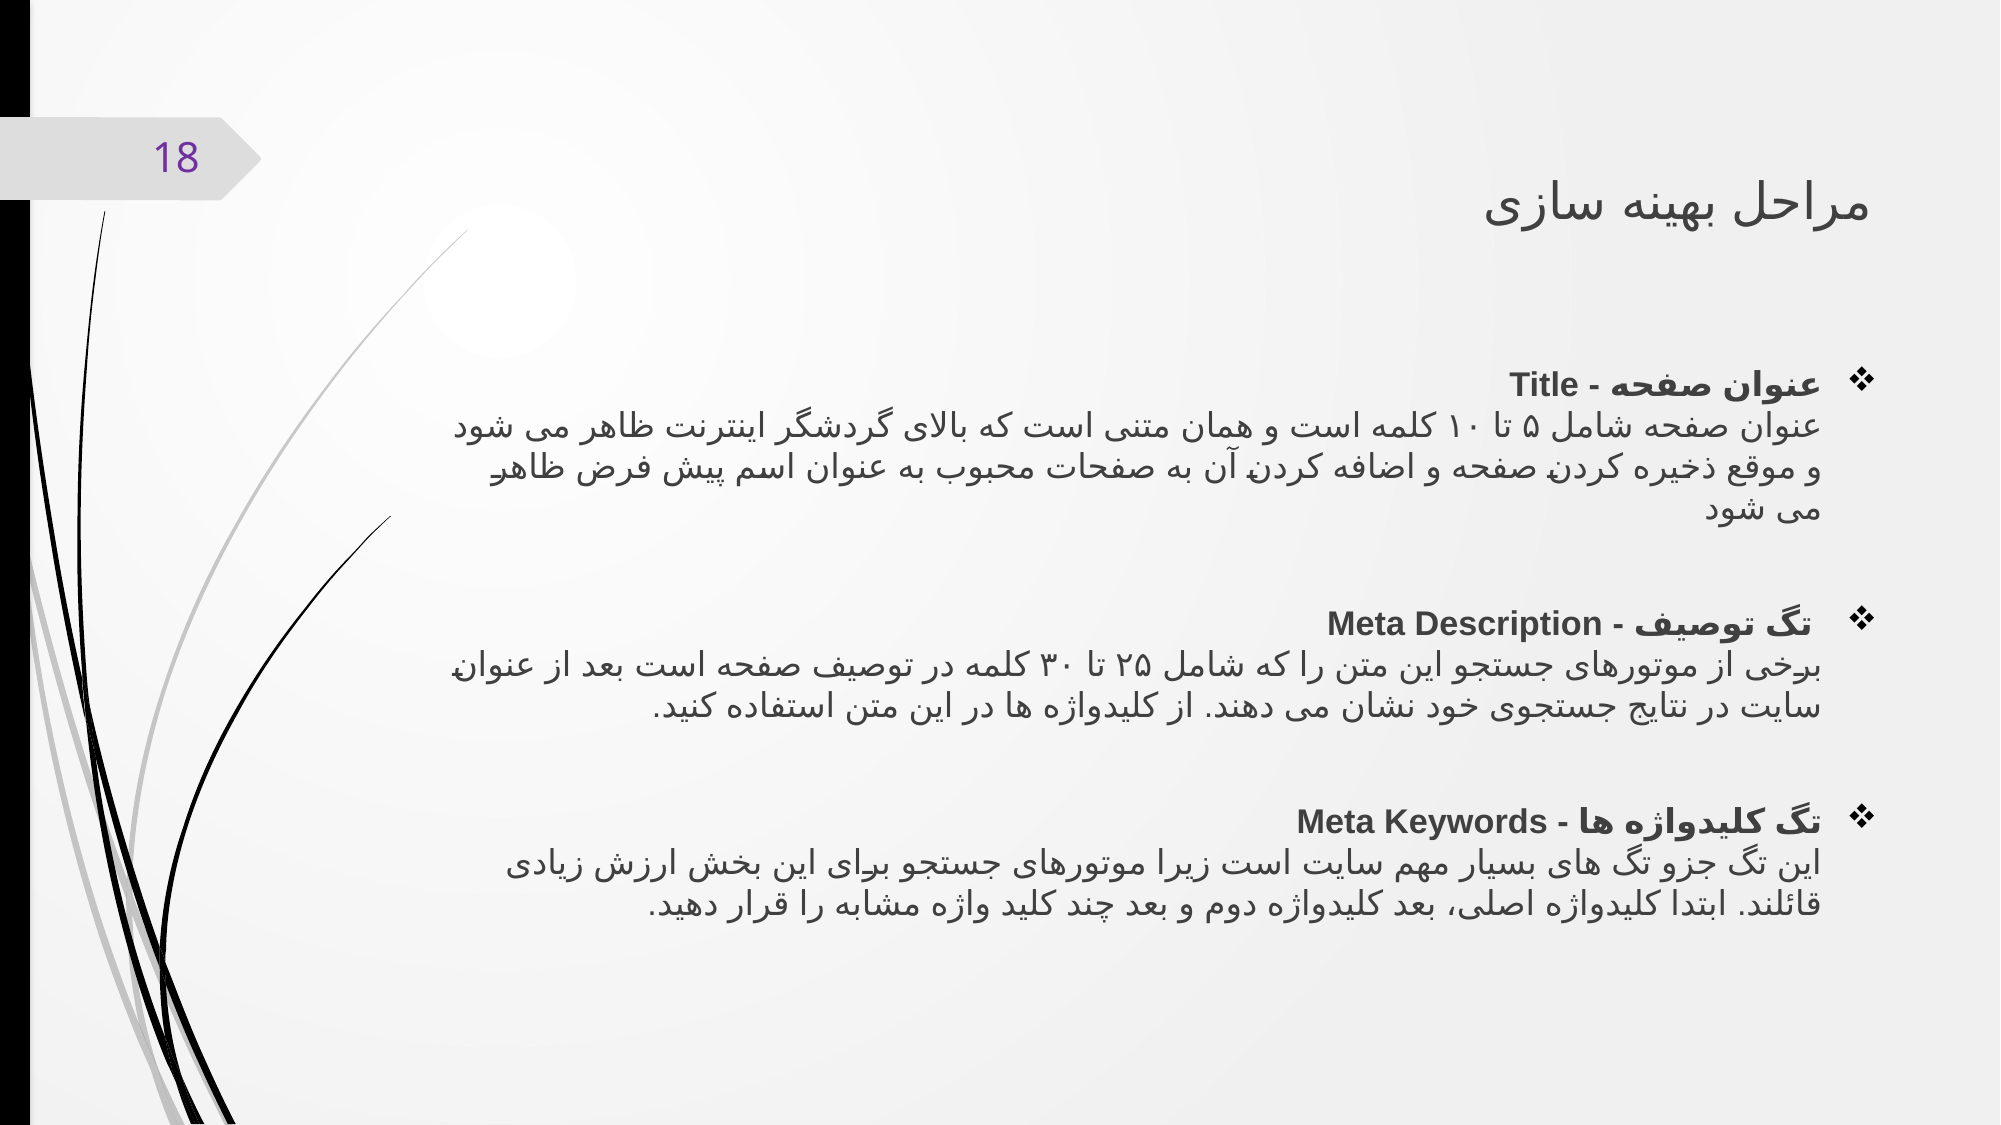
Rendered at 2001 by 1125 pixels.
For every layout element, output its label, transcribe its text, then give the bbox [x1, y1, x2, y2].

slide_number 18 [87, 129, 216, 190]
list مراحل بهینه سازی عنوان صفحه - Title عنوان صفحه شامل ۵ تا ۱۰ کلمه است و همان متنی است که بالای گردشگر اینترنت ظاهر می شود و موقع ذخیره کردن صفحه و اضافه کردن آن به صفحات محبوب به عنوان اسم پیش فرض ظاهر می شود تگ توصیف - Meta Description برخی از موتورهای جستجو این متن را که شامل ٢۵ تا ۳۰ کلمه در توصیف صفحه است بعد از عنوان سایت در نتایج جستجوی خود نشان می دهند. از کلیدواژه ها در این متن استفاده کنید. تگ کلیدواژه ها - Meta Keywords این تگ جزو تگ های بسیار مهم سایت است زیرا موتورهای جستجو برای این بخش ارزش زیادی قائلند. ابتدا کلیدواژه اصلی، بعد کلیدواژه دوم و بعد چند کلید واژه مشابه را قرار دهید. [424, 102, 1888, 970]
